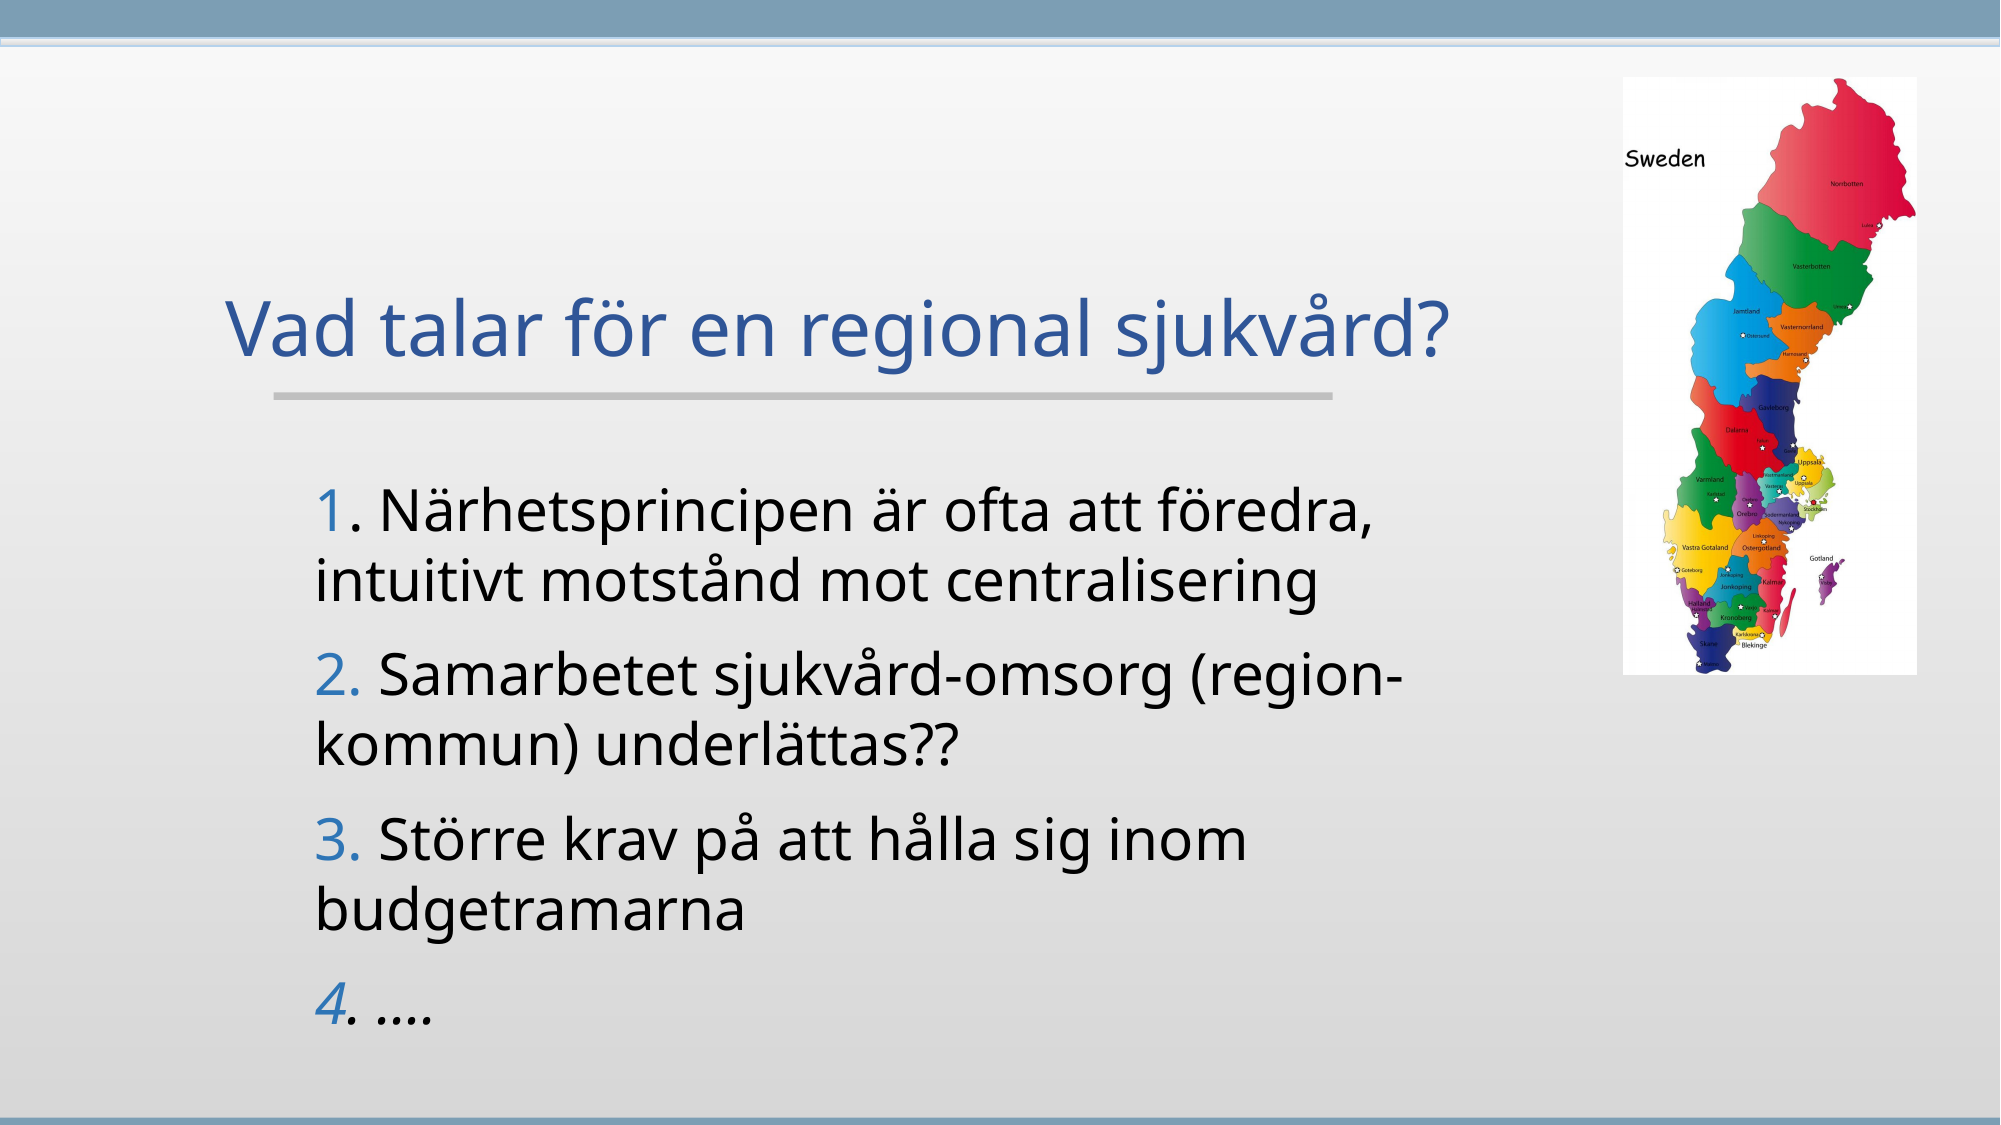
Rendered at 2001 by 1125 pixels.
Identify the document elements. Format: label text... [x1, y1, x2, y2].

text_box [1547, 1117, 2000, 1125]
text_box [0, 37, 2000, 47]
text_box Vad talar för en regional sjukvård? [199, 191, 1478, 380]
picture [1623, 77, 1918, 675]
text_box [0, 1117, 299, 1125]
text_box [273, 391, 1334, 401]
text_box 1. Närhetsprincipen är ofta att föredra, intuitivt motstånd mot centralisering 2. Samarbetet sjukvård-omsorg (region-kommun) underlättas?? 3. Större krav på att hålla sig inom budgetramarna 4. …. [299, 567, 1547, 1125]
text_box [0, 0, 2000, 37]
